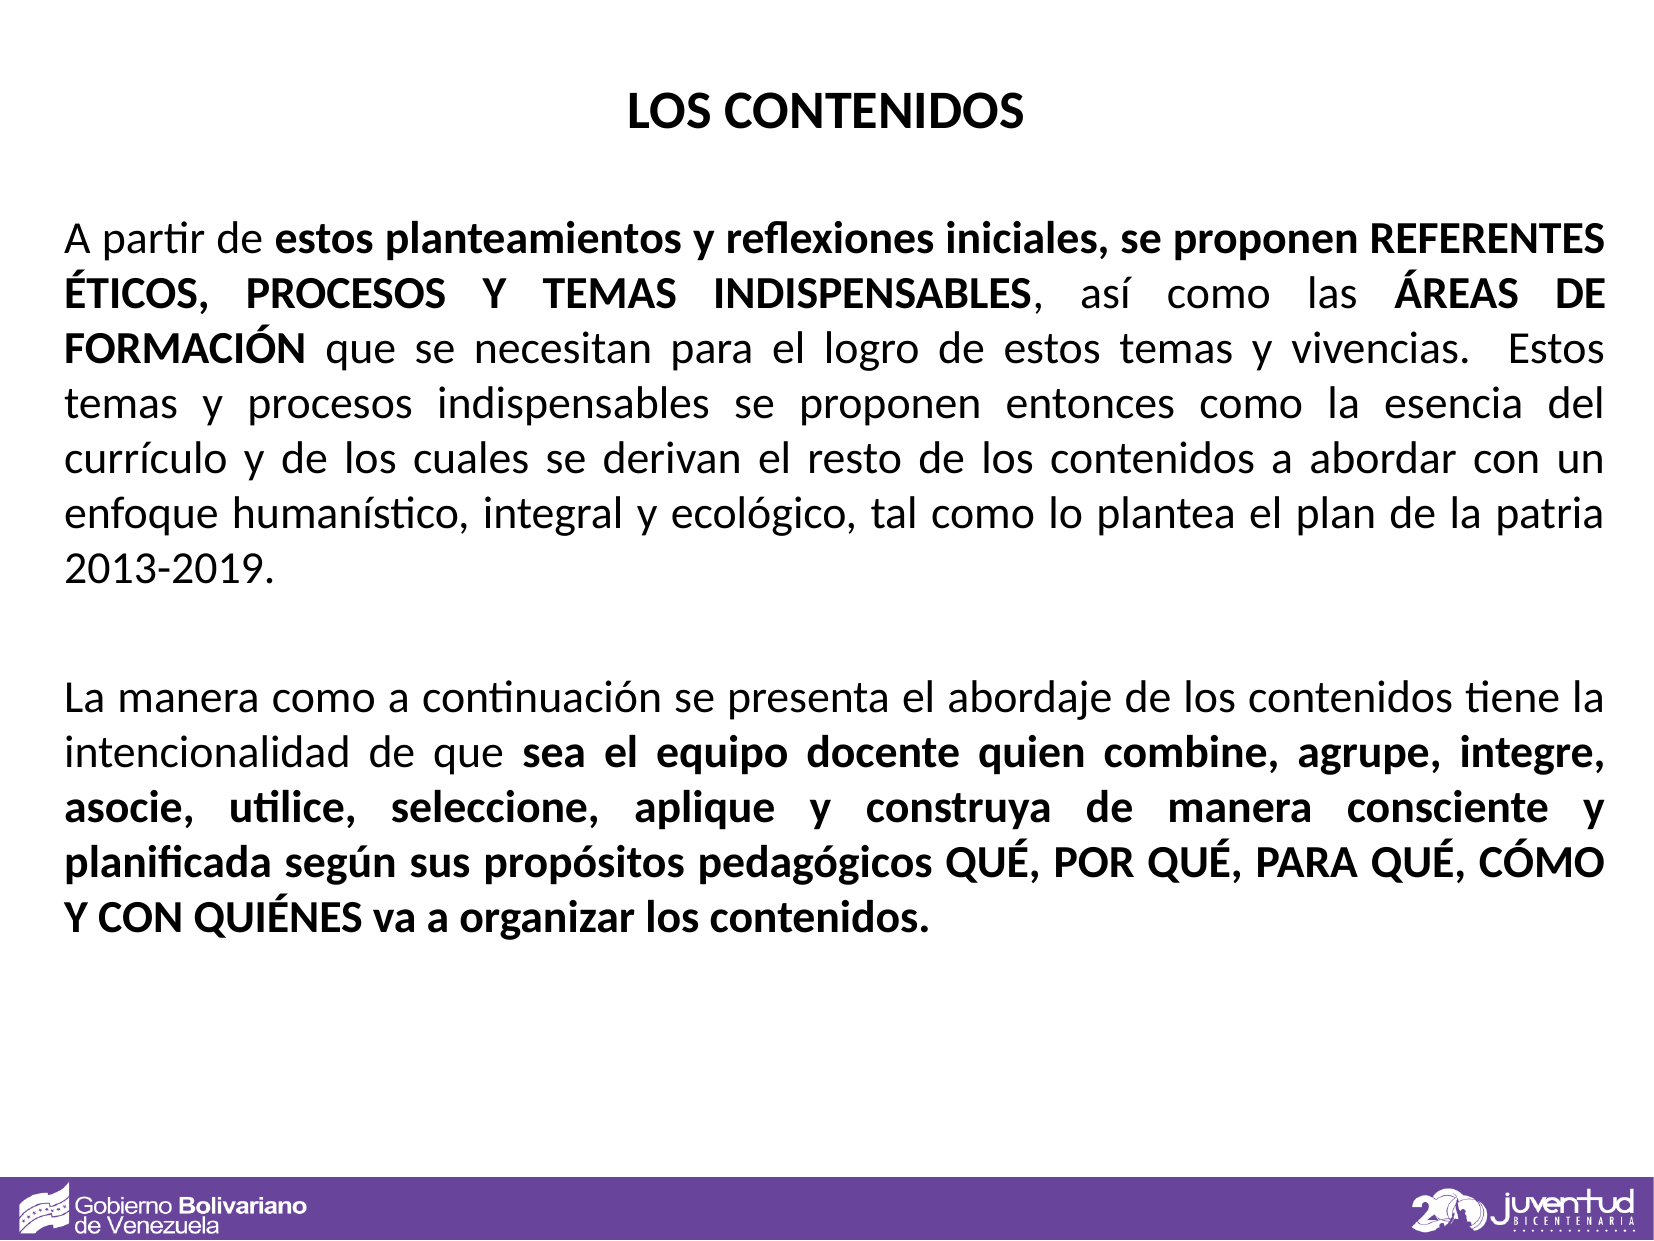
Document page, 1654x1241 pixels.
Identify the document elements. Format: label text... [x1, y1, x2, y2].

text_box A partir de estos planteamientos y reflexiones iniciales, se proponen REFERENTES ÉTICOS, PROCESOS Y TEMAS INDISPENSABLES, así como las ÁREAS DE FORMACIÓN que se necesitan para el logro de estos temas y vivencias. Estos temas y procesos indispensables se proponen entonces como la esencia del currículo y de los cuales se derivan el resto de los contenidos a abordar con un enfoque humanístico, integral y ecológico, tal como lo plantea el plan de la patria 2013-2019. La manera como a continuación se presenta el abordaje de los contenidos tiene la intencionalidad de que sea el equipo docente quien combine, agrupe, integre, asocie, utilice, seleccione, aplique y construya de manera consciente y planificada según sus propósitos pedagógicos QUÉ, POR QUÉ, PARA QUÉ, CÓMO Y CON QUIÉNES va a organizar los contenidos. [32, 200, 1622, 1177]
picture [0, 1177, 1654, 1241]
text_box LOS CONTENIDOS [82, 49, 1571, 166]
